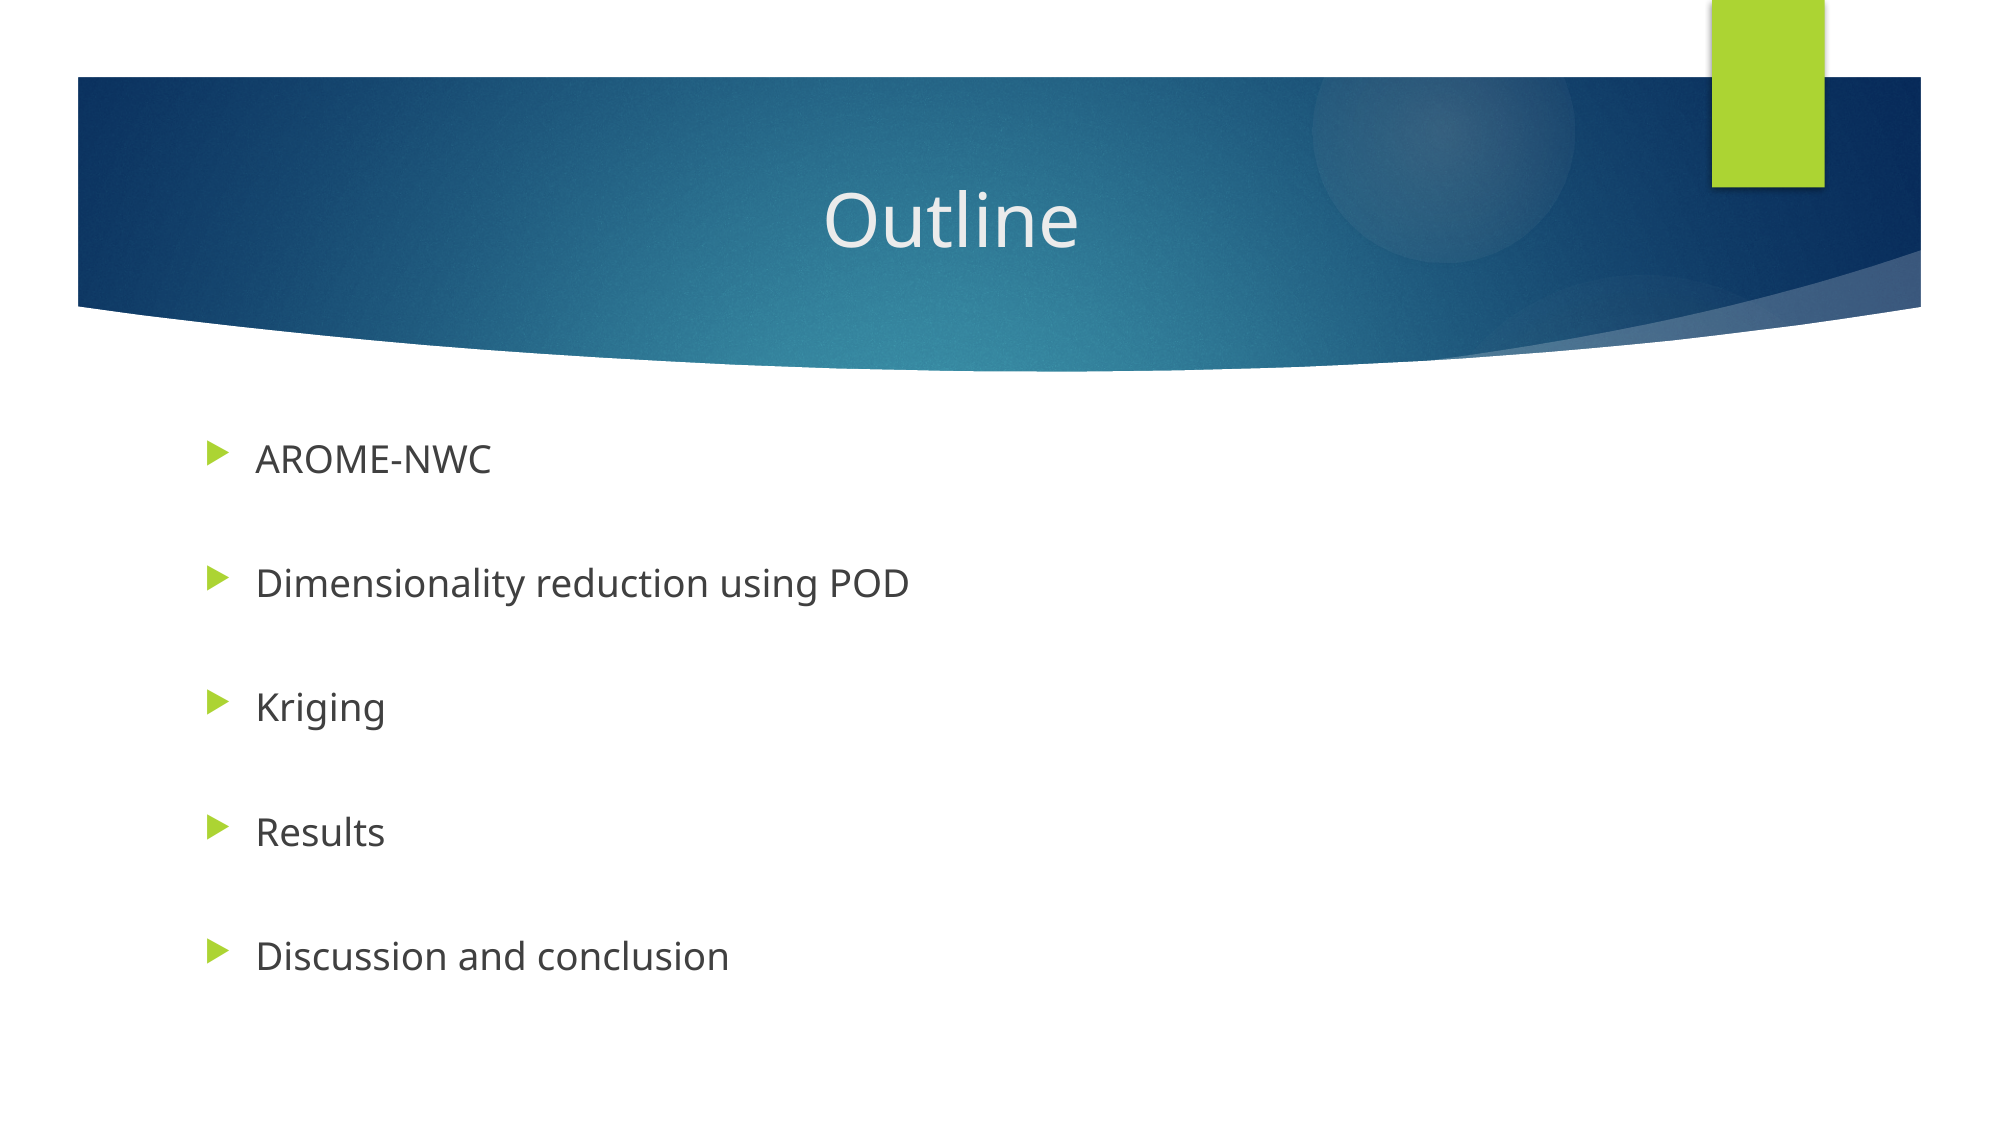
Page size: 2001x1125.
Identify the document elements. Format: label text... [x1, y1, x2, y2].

list AROME-NWC Dimensionality reduction using POD Kriging Results Discussion and conclusion [189, 427, 1627, 988]
title Outline [189, 159, 1714, 276]
